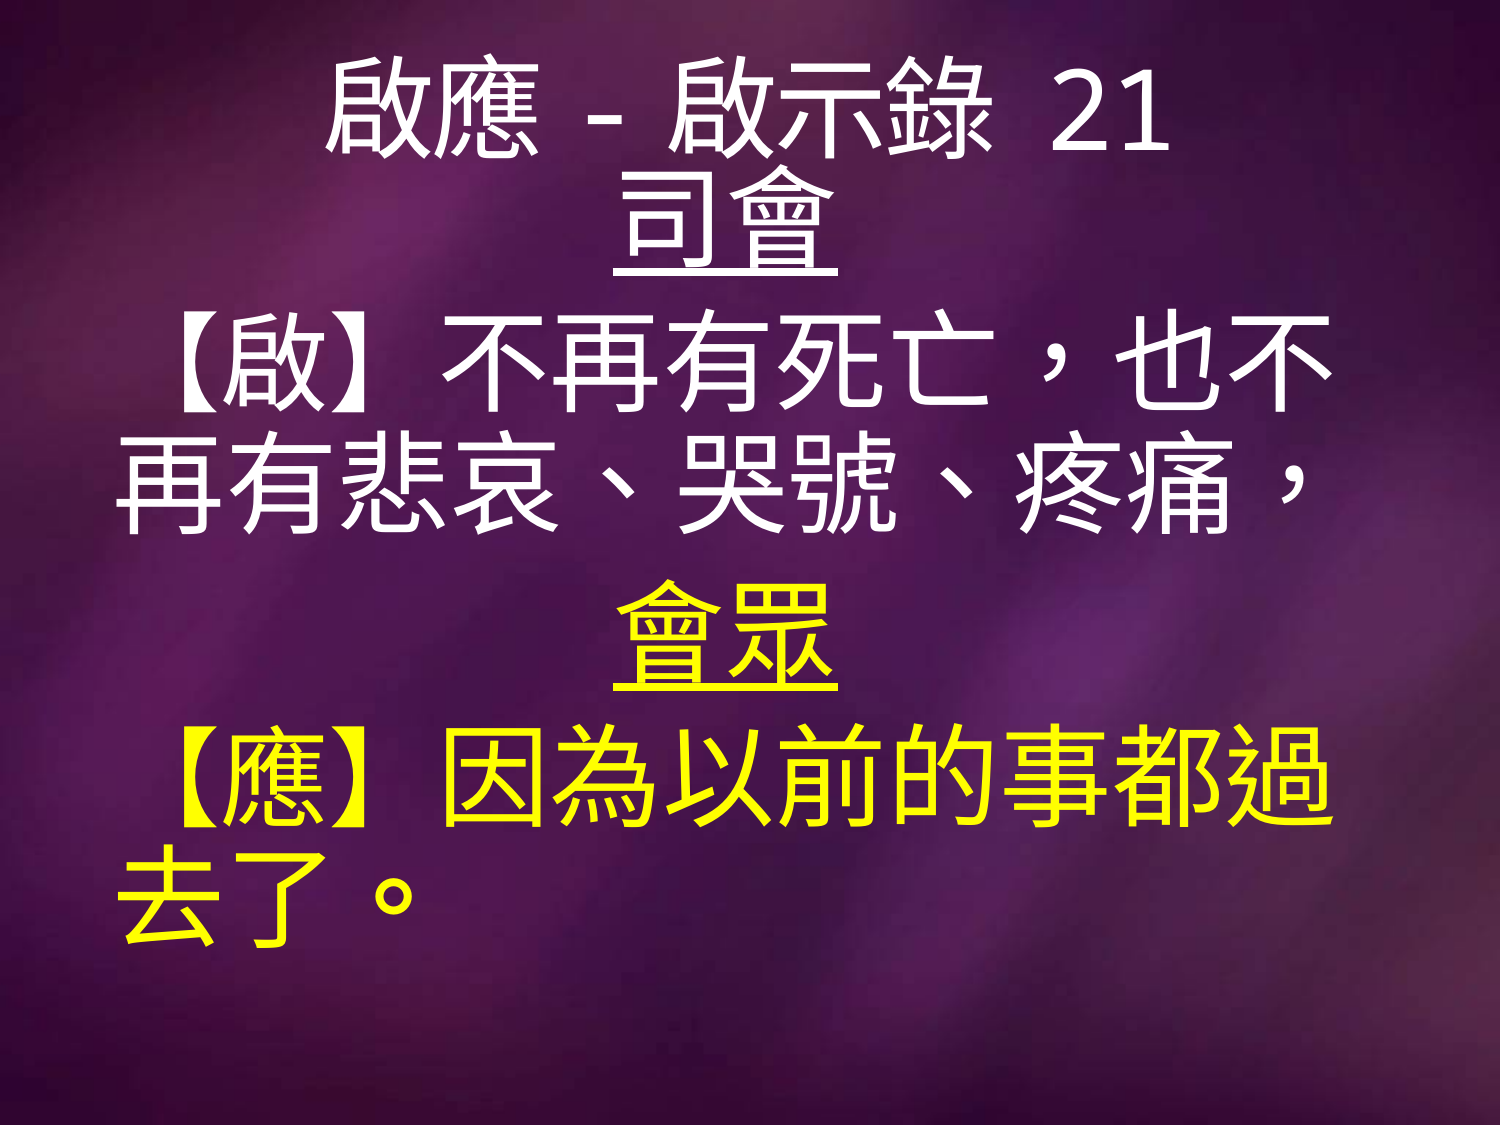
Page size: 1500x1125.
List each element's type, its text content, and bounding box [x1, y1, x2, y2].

picture [0, 0, 1500, 1125]
list 司會 【啟】不再有死亡，也不再有悲哀、哭號、疼痛， 會眾 【應】因為以前的事都過去了。 [112, 162, 1338, 986]
title 啟應-啟示錄 21 [62, 37, 1438, 174]
